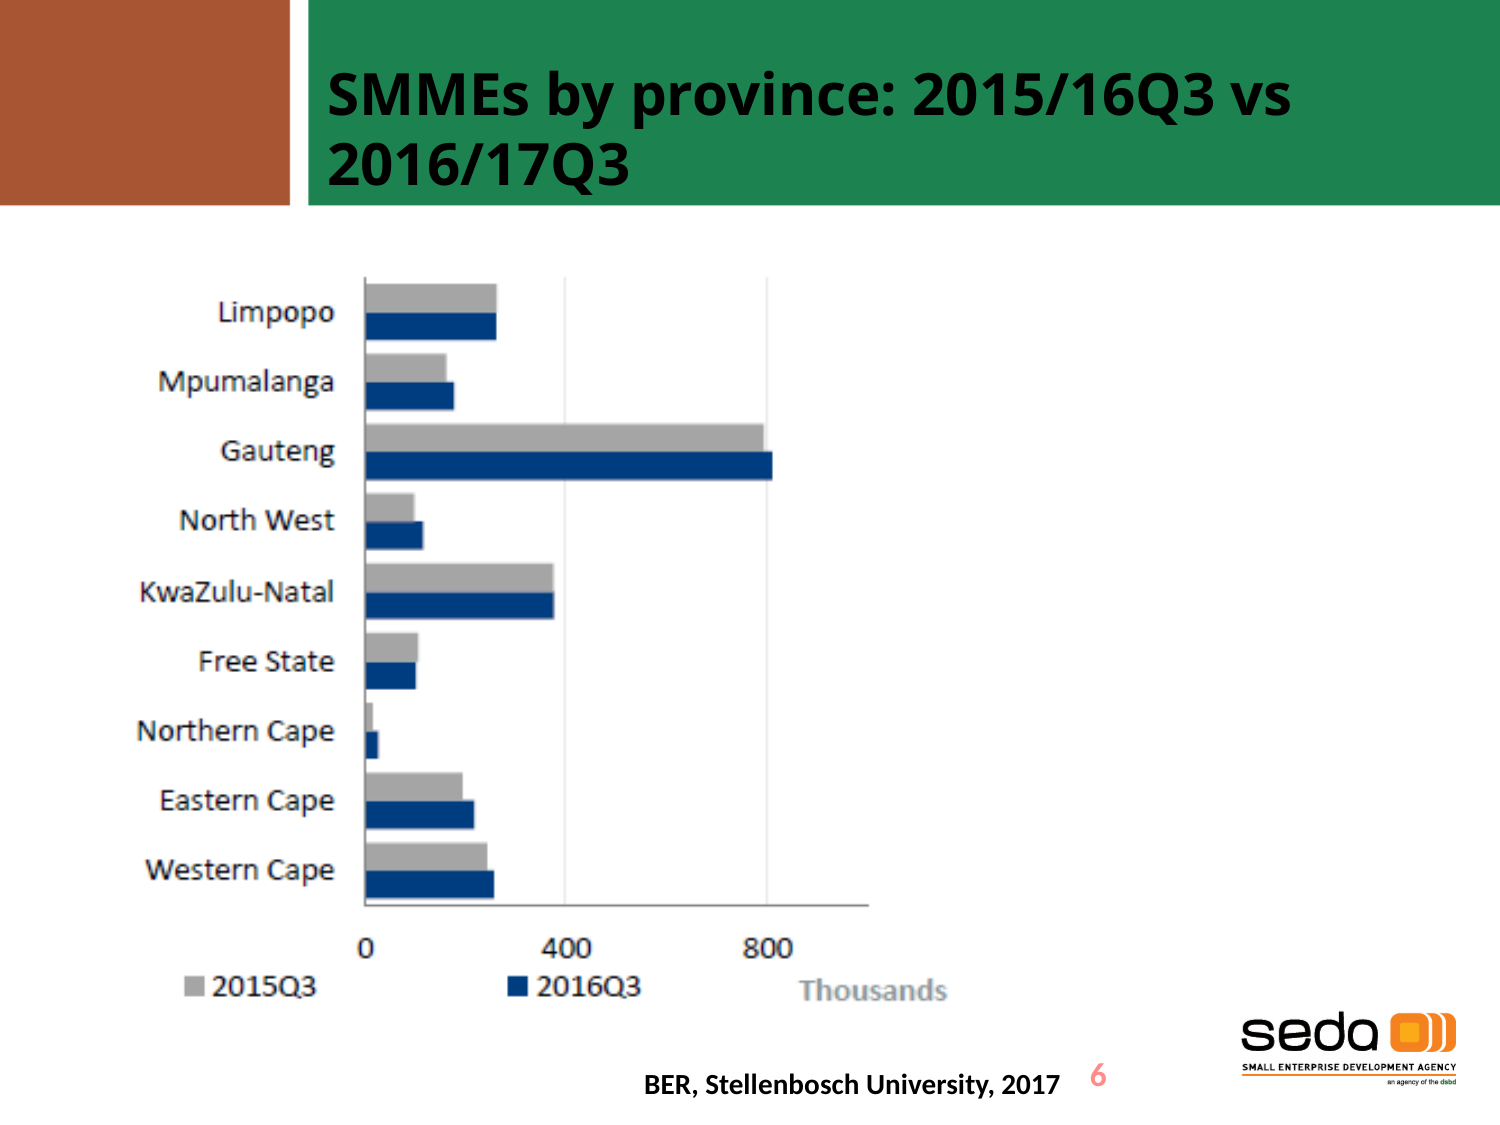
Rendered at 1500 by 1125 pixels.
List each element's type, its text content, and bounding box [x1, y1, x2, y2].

picture [0, 0, 1500, 1125]
slide_number 6 [1074, 1042, 1425, 1103]
text_box BER, Stellenbosch University, 2017 [629, 1058, 1126, 1108]
text_box SMMEs by province: 2015/16Q3 vs 2016/17Q3 [312, 49, 1450, 205]
